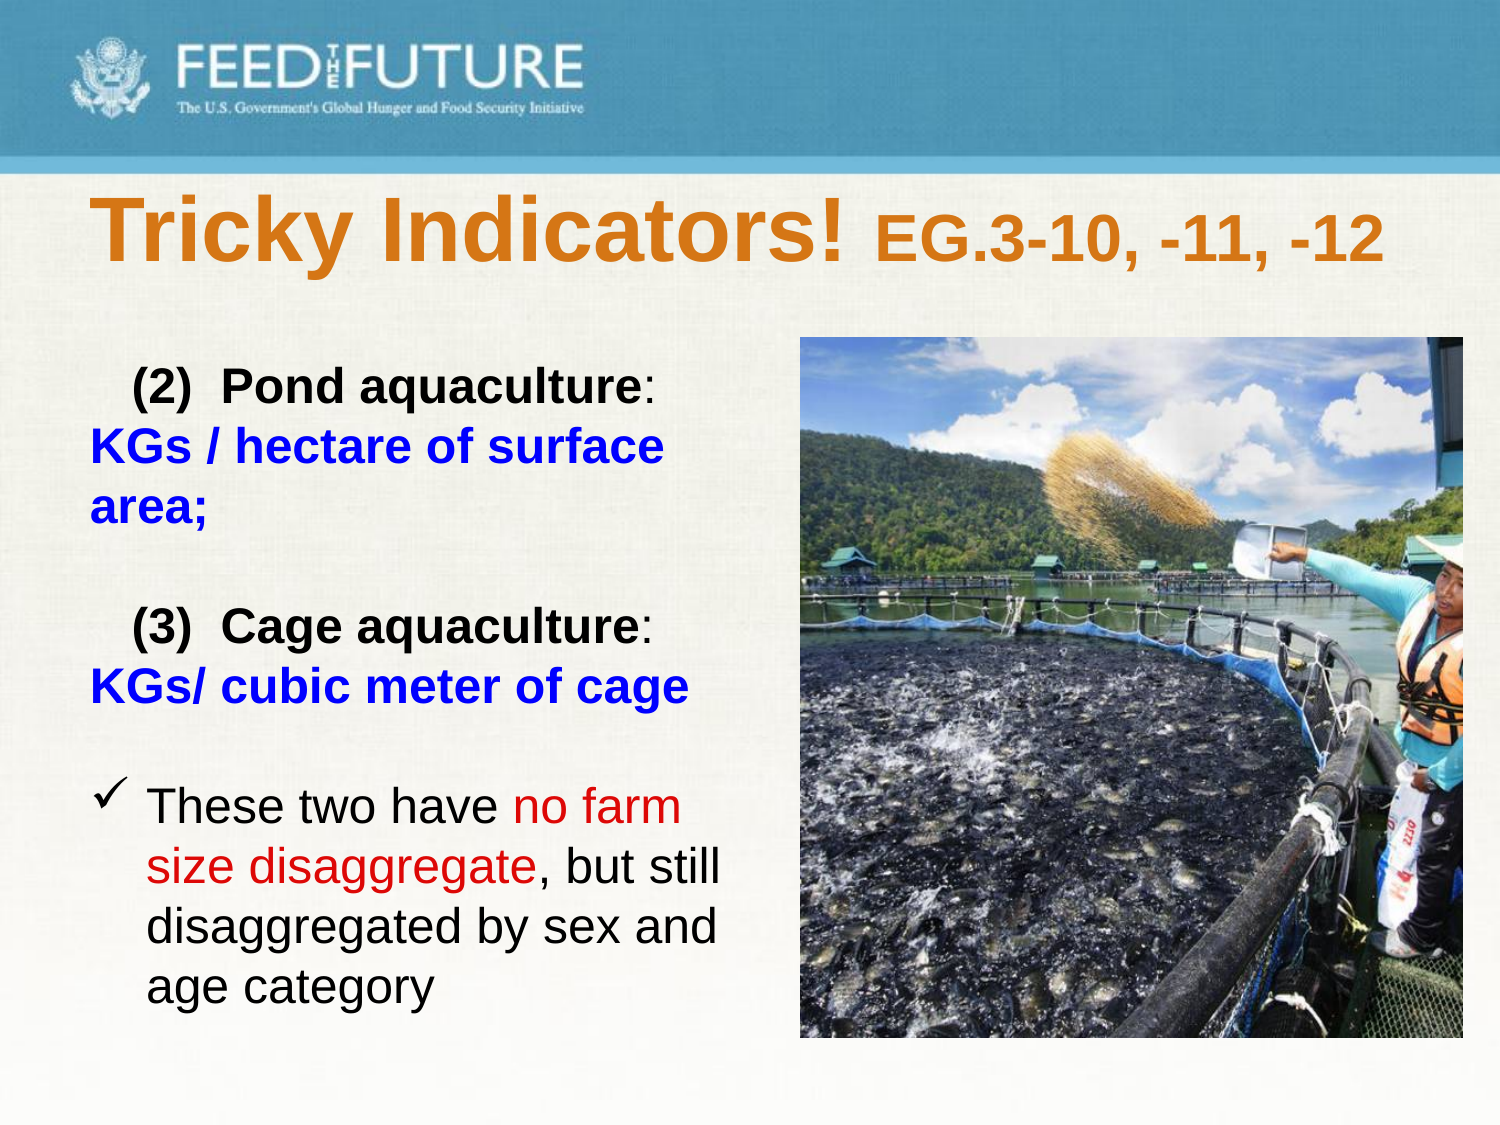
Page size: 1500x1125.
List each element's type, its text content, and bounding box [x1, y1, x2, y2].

title Tricky Indicators! EG.3-10, -11, -12 [75, 162, 1425, 400]
picture [0, 0, 1500, 1125]
text_box (2) Pond aquaculture: KGs / hectare of surface area; (3) Cage aquaculture: KGs/ cubic meter of cage These two have no farm size disaggregate, but still disaggregated by sex and age category [74, 346, 763, 1022]
